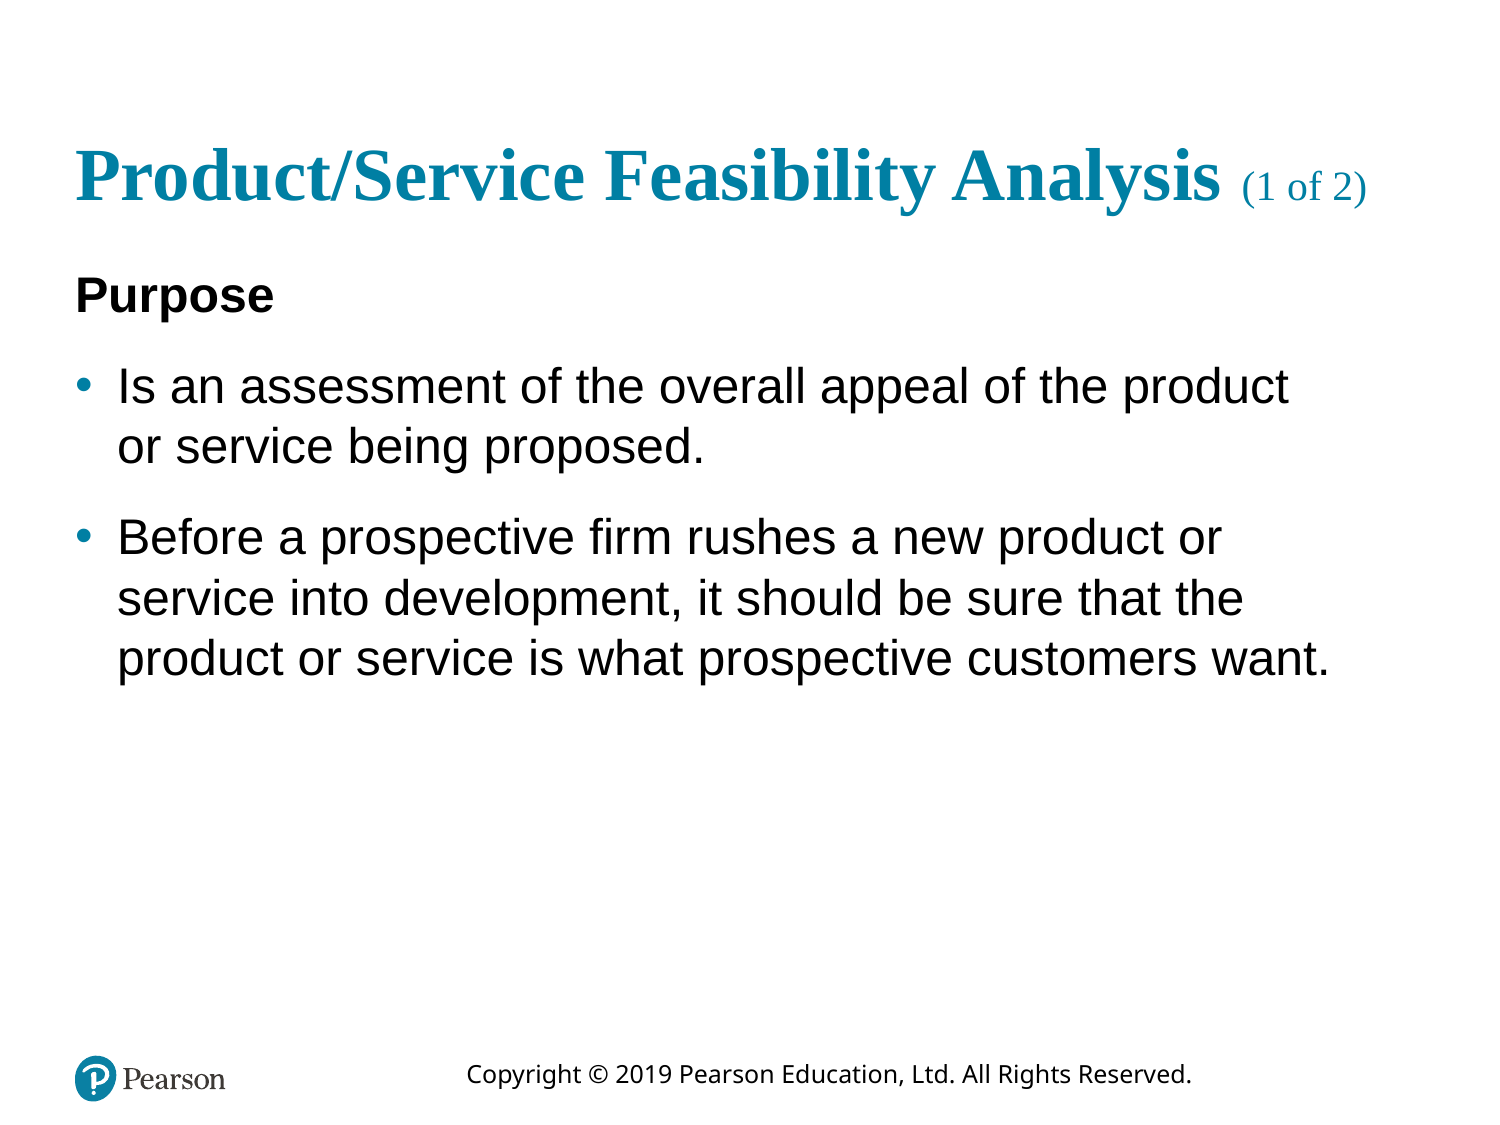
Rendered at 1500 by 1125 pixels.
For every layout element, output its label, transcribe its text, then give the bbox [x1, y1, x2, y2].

title Product/Service Feasibility Analysis (1 of 2) [75, 35, 1375, 216]
list Purpose Is an assessment of the overall appeal of the product or service being proposed. Before a prospective firm rushes a new product or service into development, it should be sure that the product or service is what prospective customers want. [75, 262, 1338, 825]
